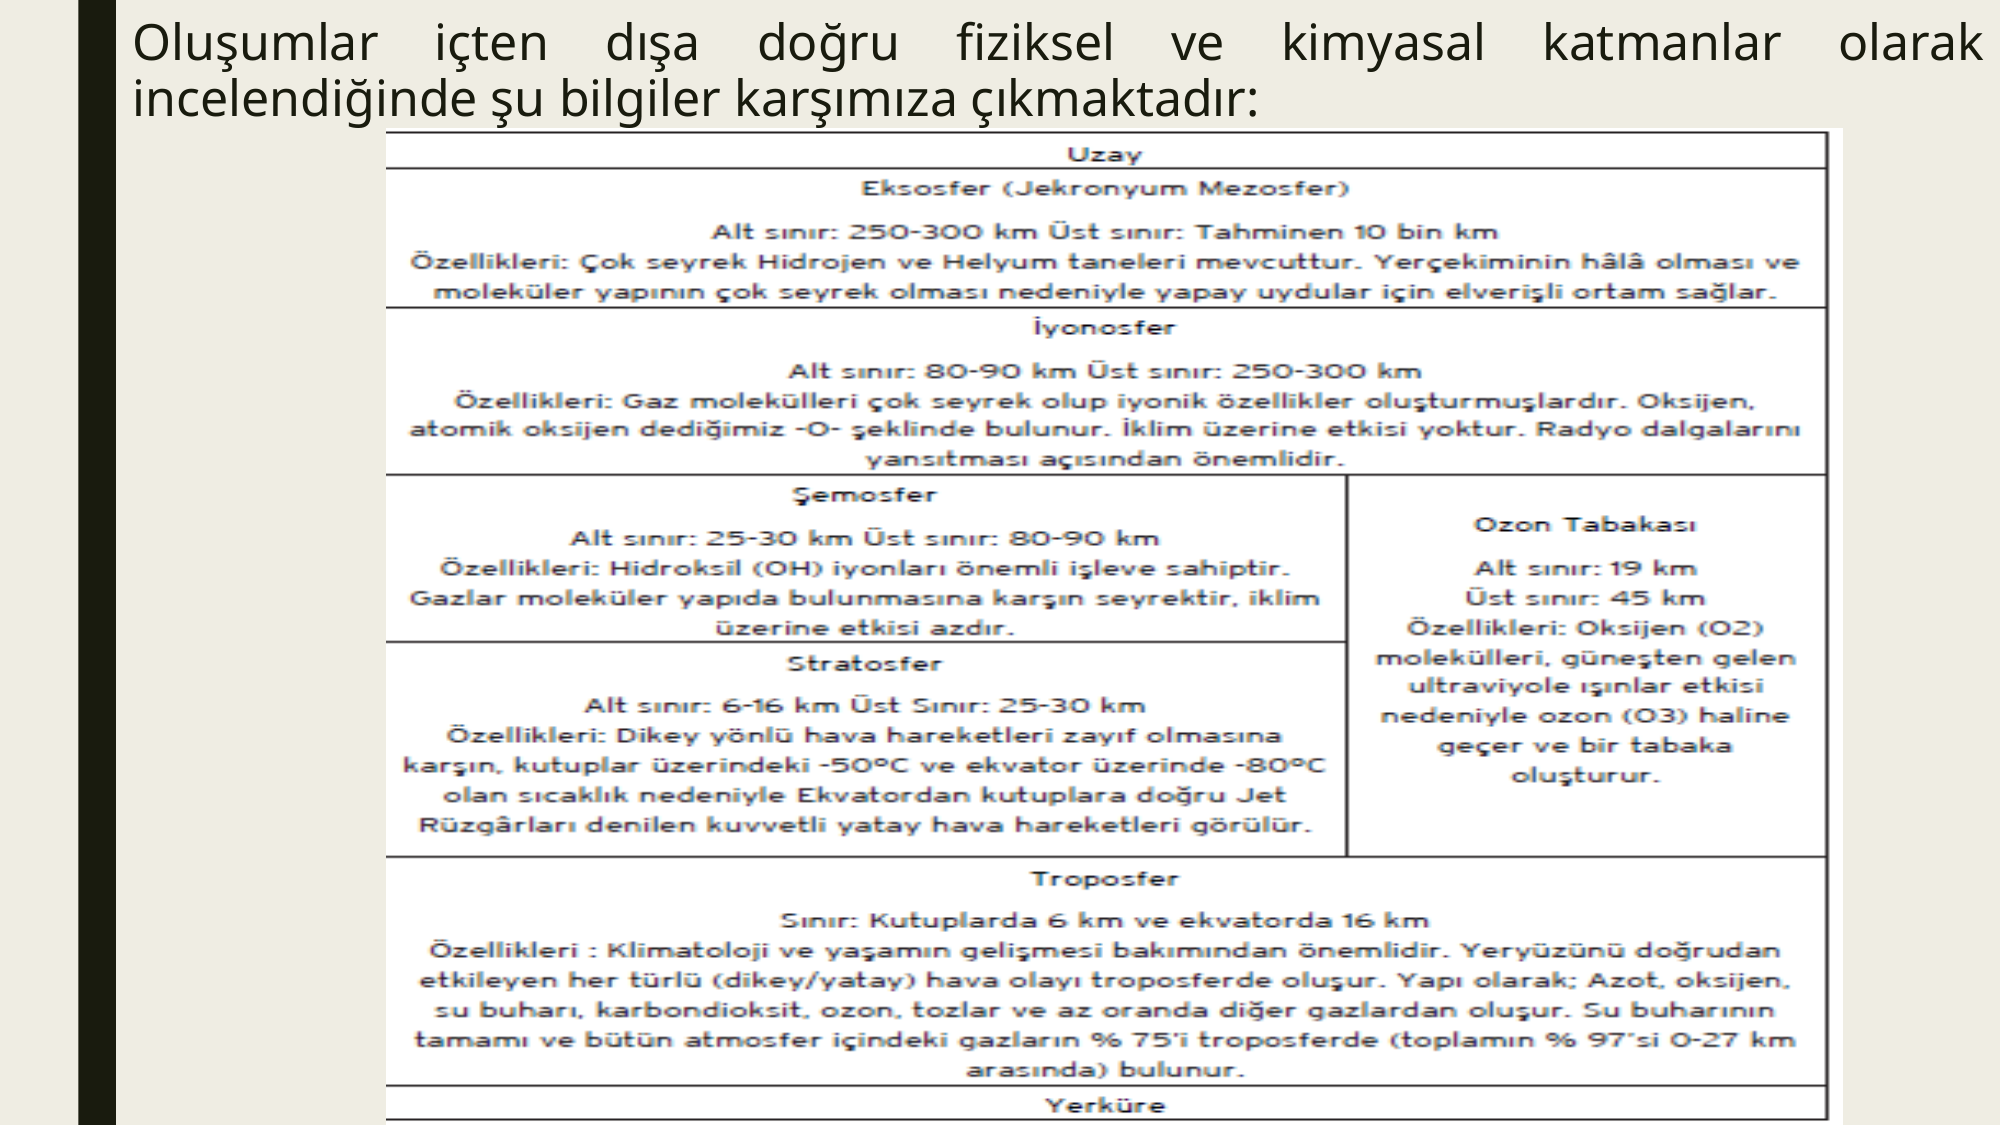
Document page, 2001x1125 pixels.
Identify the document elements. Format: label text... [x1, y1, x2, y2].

picture [386, 128, 1843, 1125]
list Oluşumlar içten dışa doğru fiziksel ve kimyasal katmanlar olarak incelendiğinde şu bilgiler karşımıza çıkmaktadır: [117, 7, 2000, 1125]
